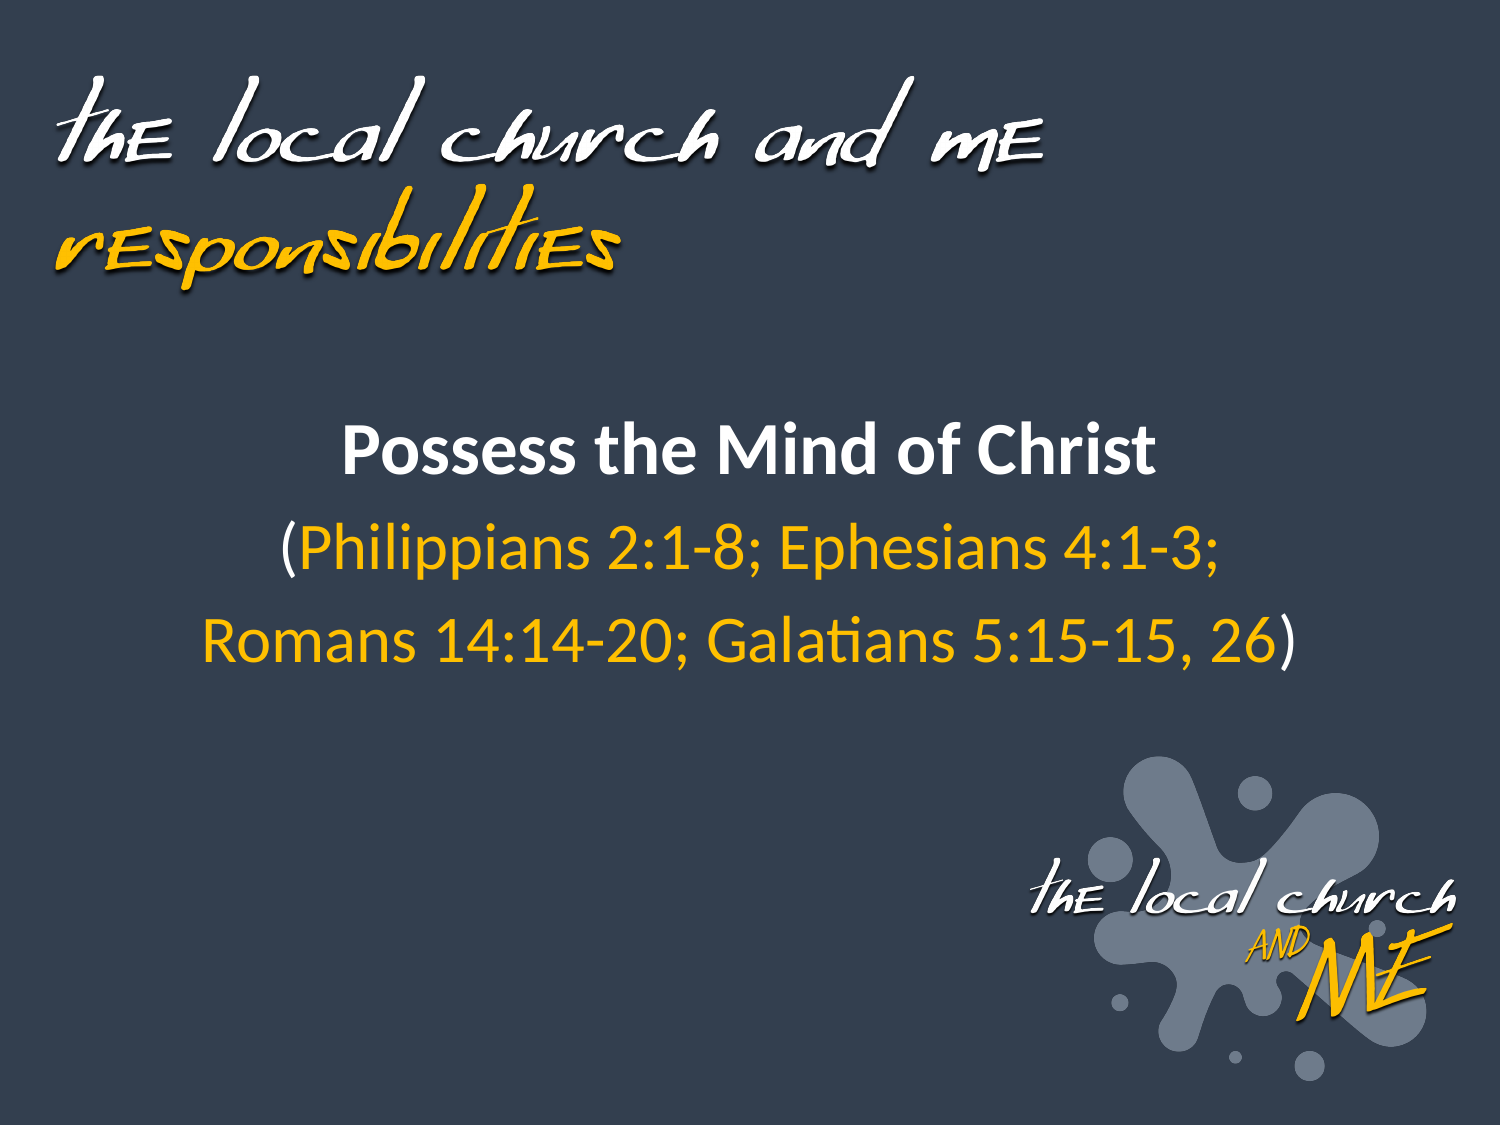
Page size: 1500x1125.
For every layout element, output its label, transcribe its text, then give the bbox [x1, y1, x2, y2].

list Possess the Mind of Christ (Philippians 2:1-8; Ephesians 4:1-3; Romans 14:14-20; Galatians 5:15-15, 26) [51, 371, 1449, 1092]
picture [988, 706, 1500, 1125]
picture [0, 39, 1450, 371]
